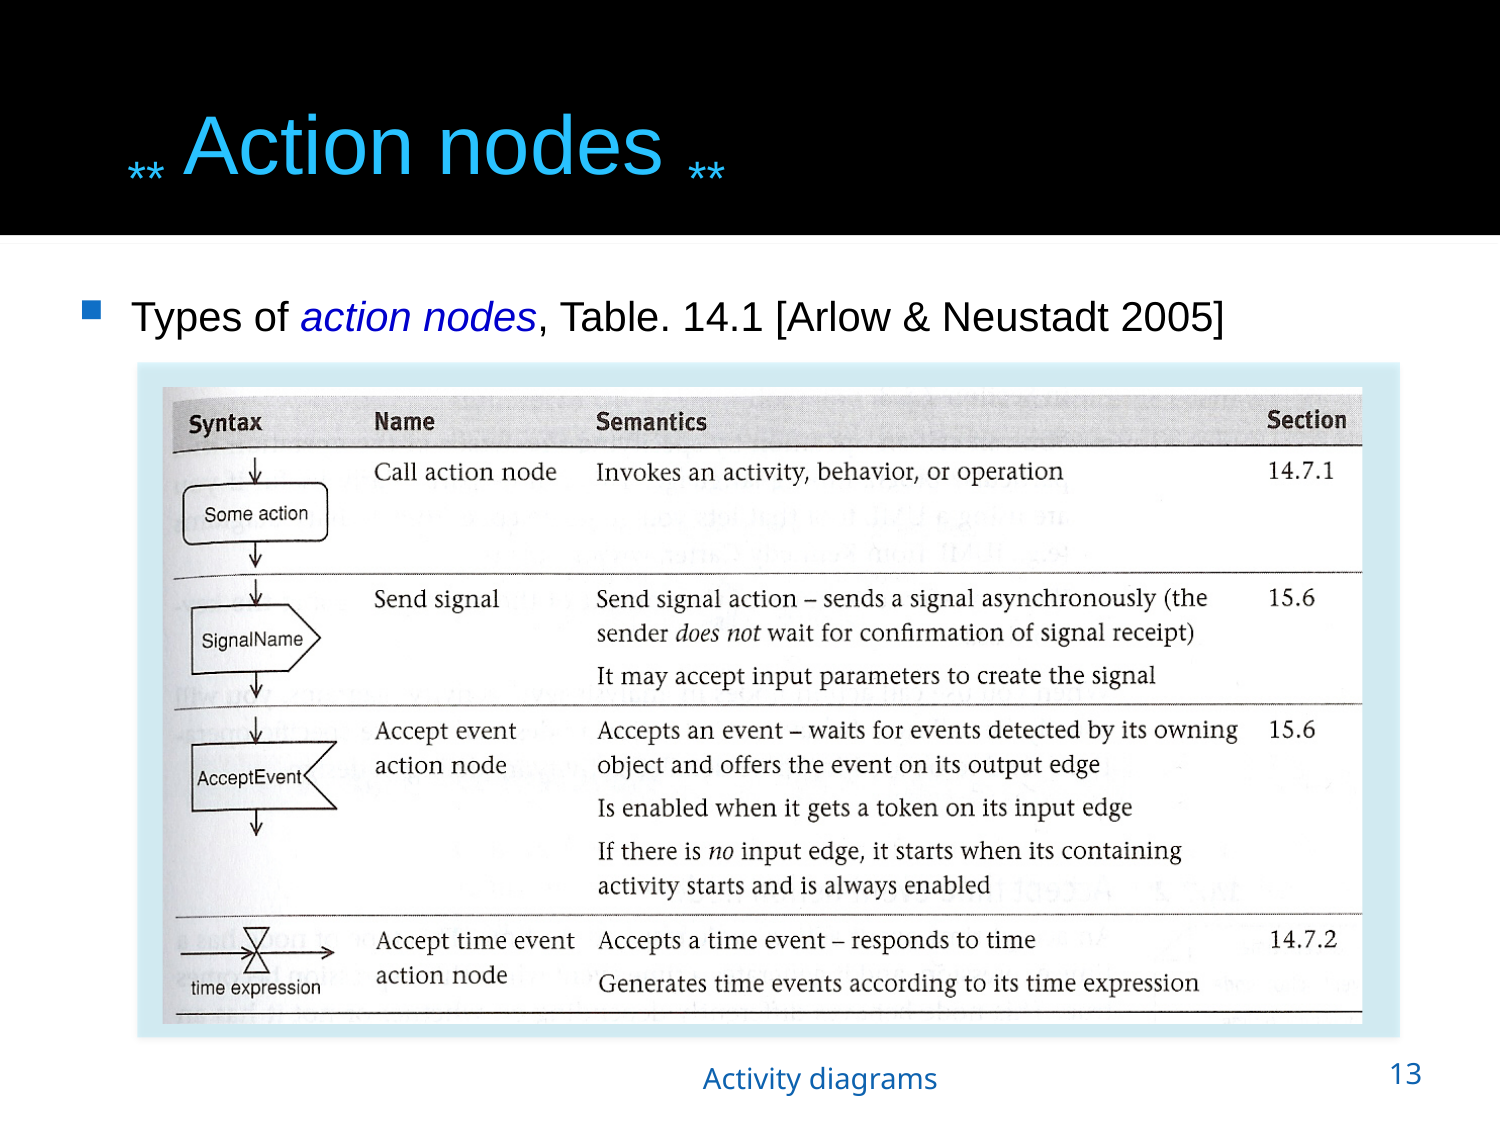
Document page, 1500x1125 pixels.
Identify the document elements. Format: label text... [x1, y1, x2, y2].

text_box ** Action nodes ** [112, 83, 1400, 213]
footer Activity diagrams [350, 1050, 1292, 1096]
text_box [137, 362, 1400, 1038]
text_box Types of action nodes, Table. 14.1 [Arlow & Neustadt 2005] [50, 275, 1450, 900]
slide_number 13 [1312, 1050, 1438, 1096]
picture [162, 387, 1363, 1024]
